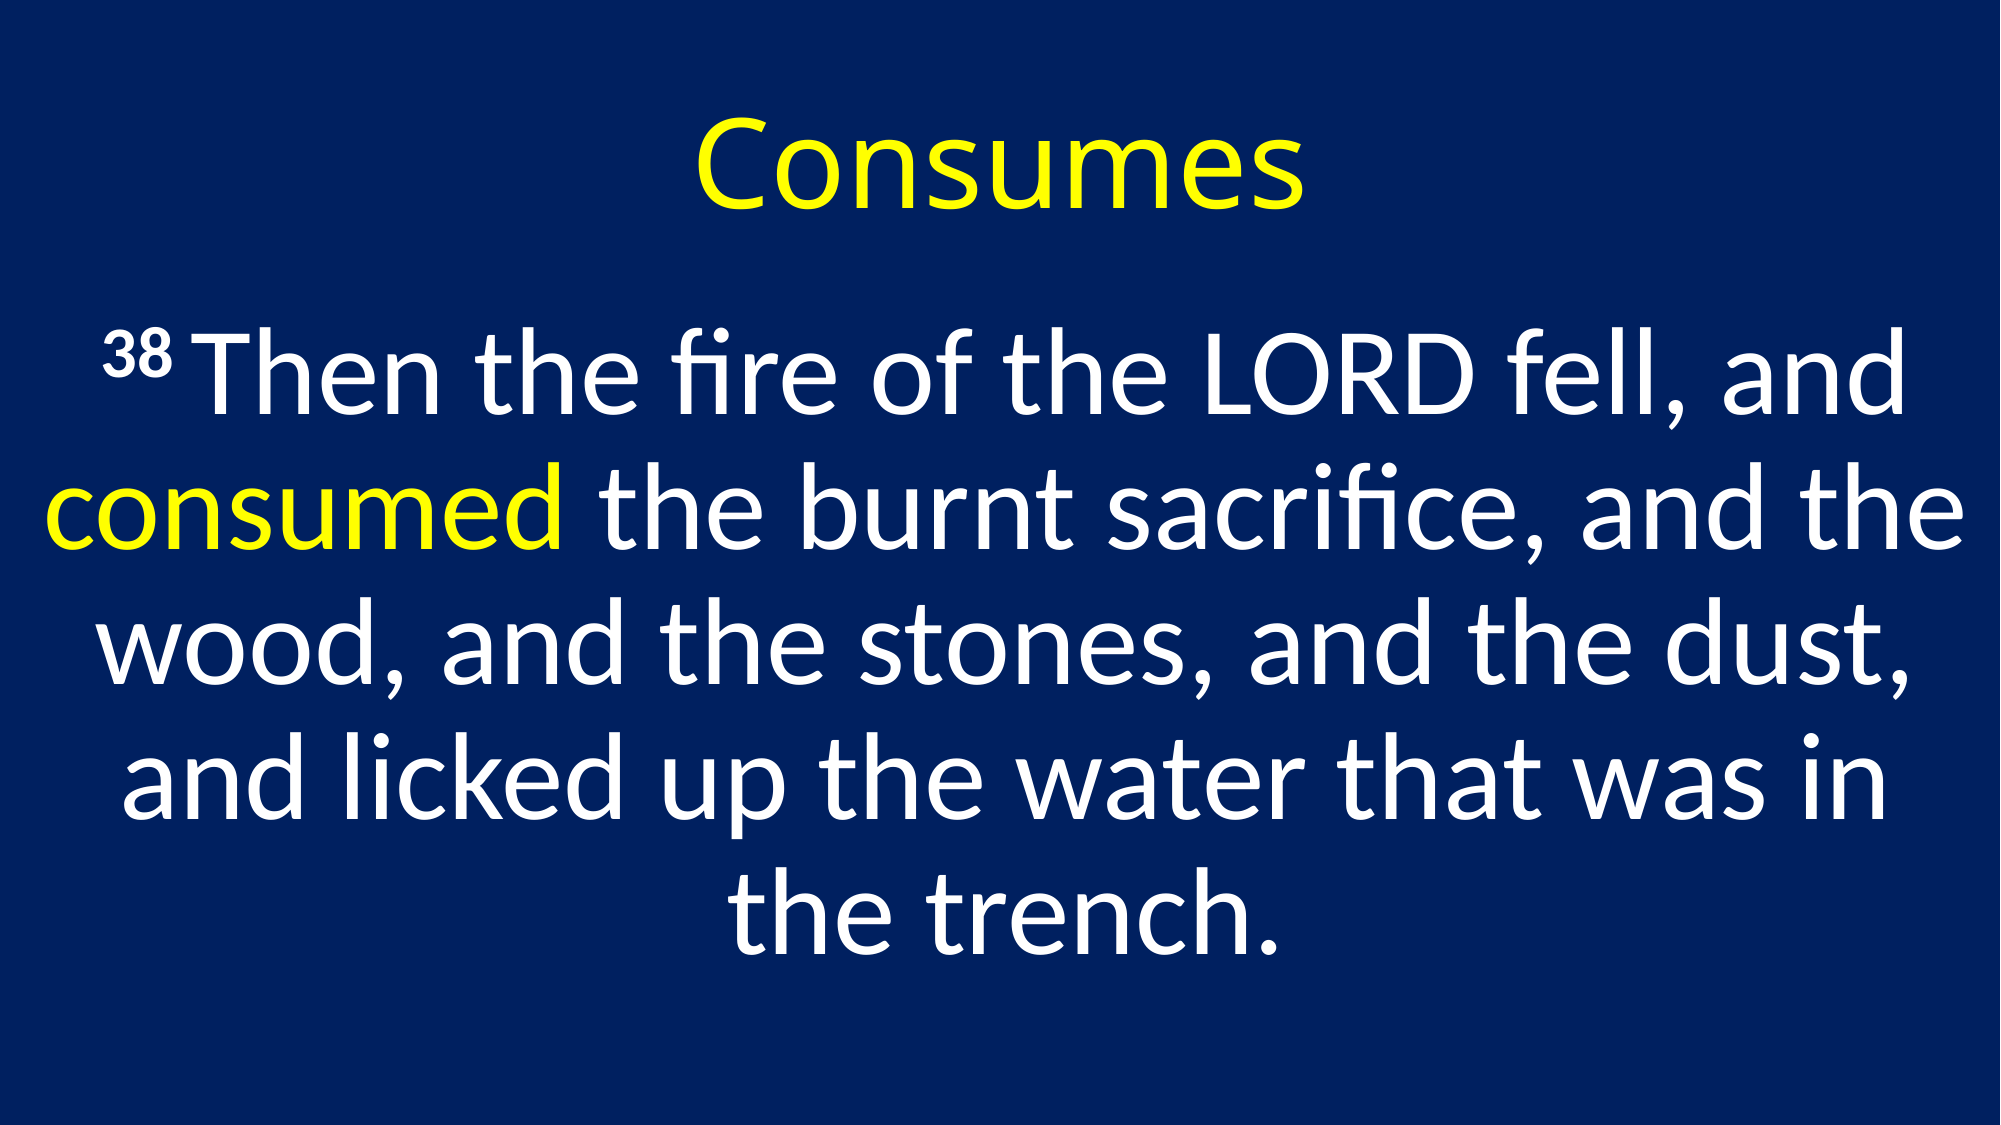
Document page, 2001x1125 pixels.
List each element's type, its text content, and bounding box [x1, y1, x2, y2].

title Consumes [137, 59, 1863, 278]
list 38 Then the fire of the Lord fell, and consumed the burnt sacrifice, and the wood, and the stones, and the dust, and licked up the water that was in the trench. [12, 299, 2000, 1112]
